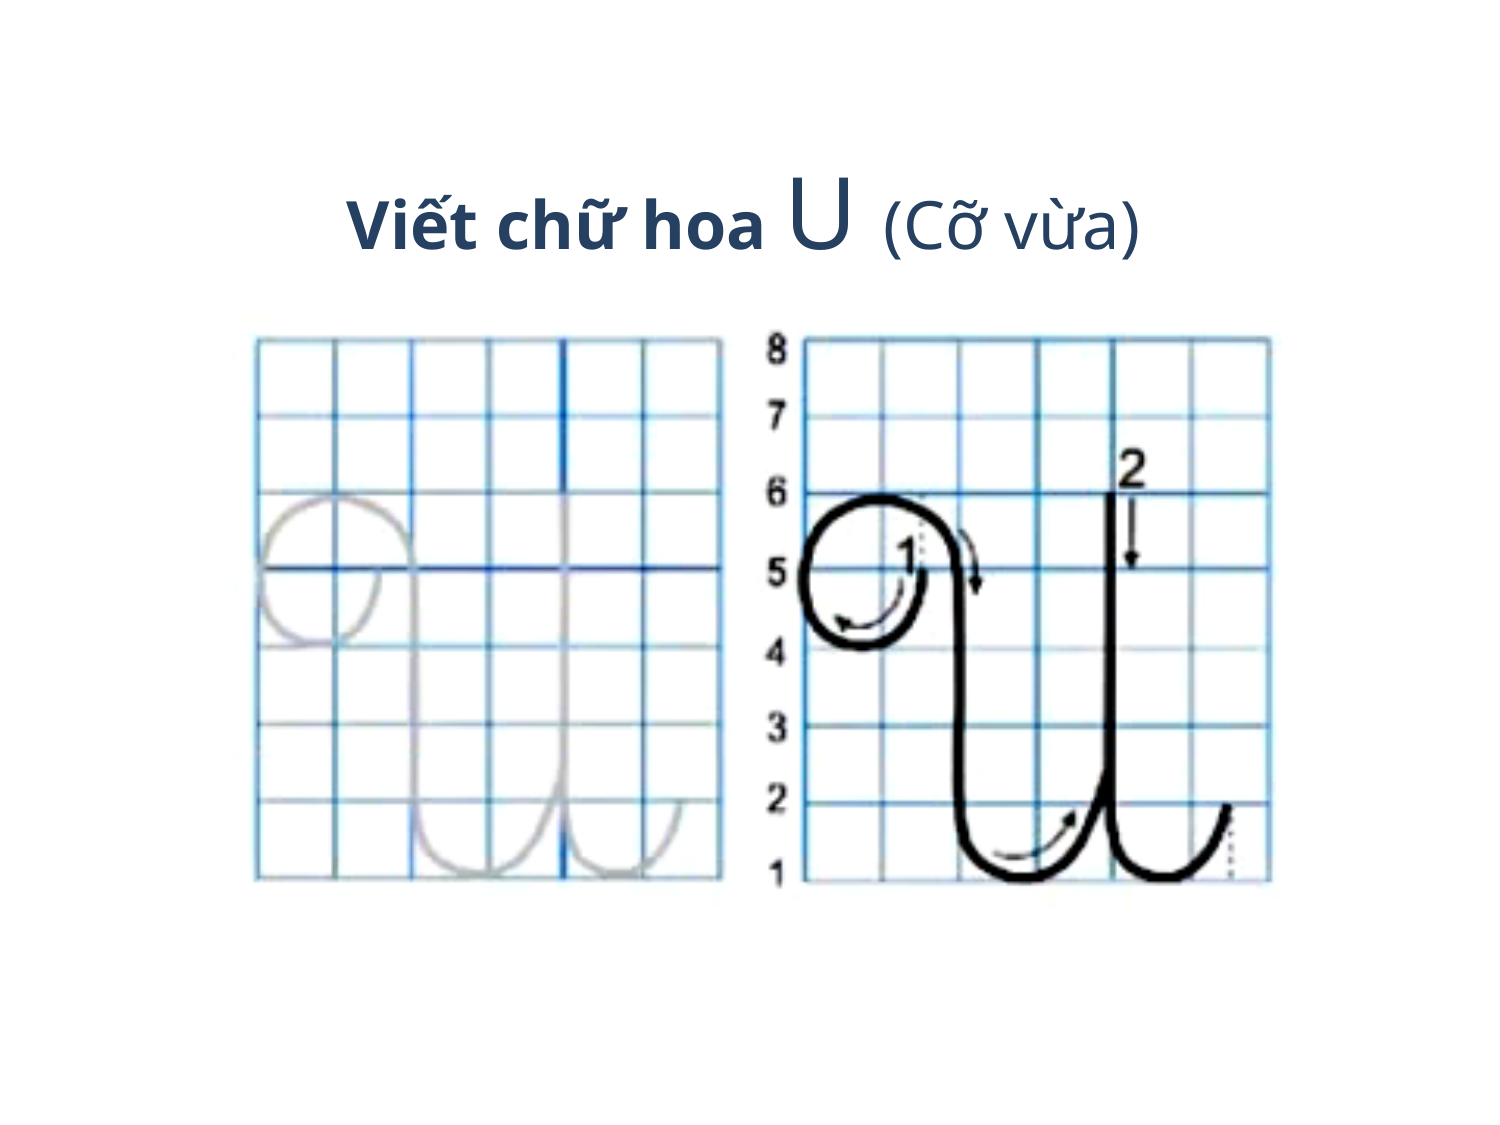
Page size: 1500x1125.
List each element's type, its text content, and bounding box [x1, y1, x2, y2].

text_box Viết chữ hoa U (Cỡ vừa) [156, 79, 1331, 280]
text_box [232, 308, 1296, 909]
